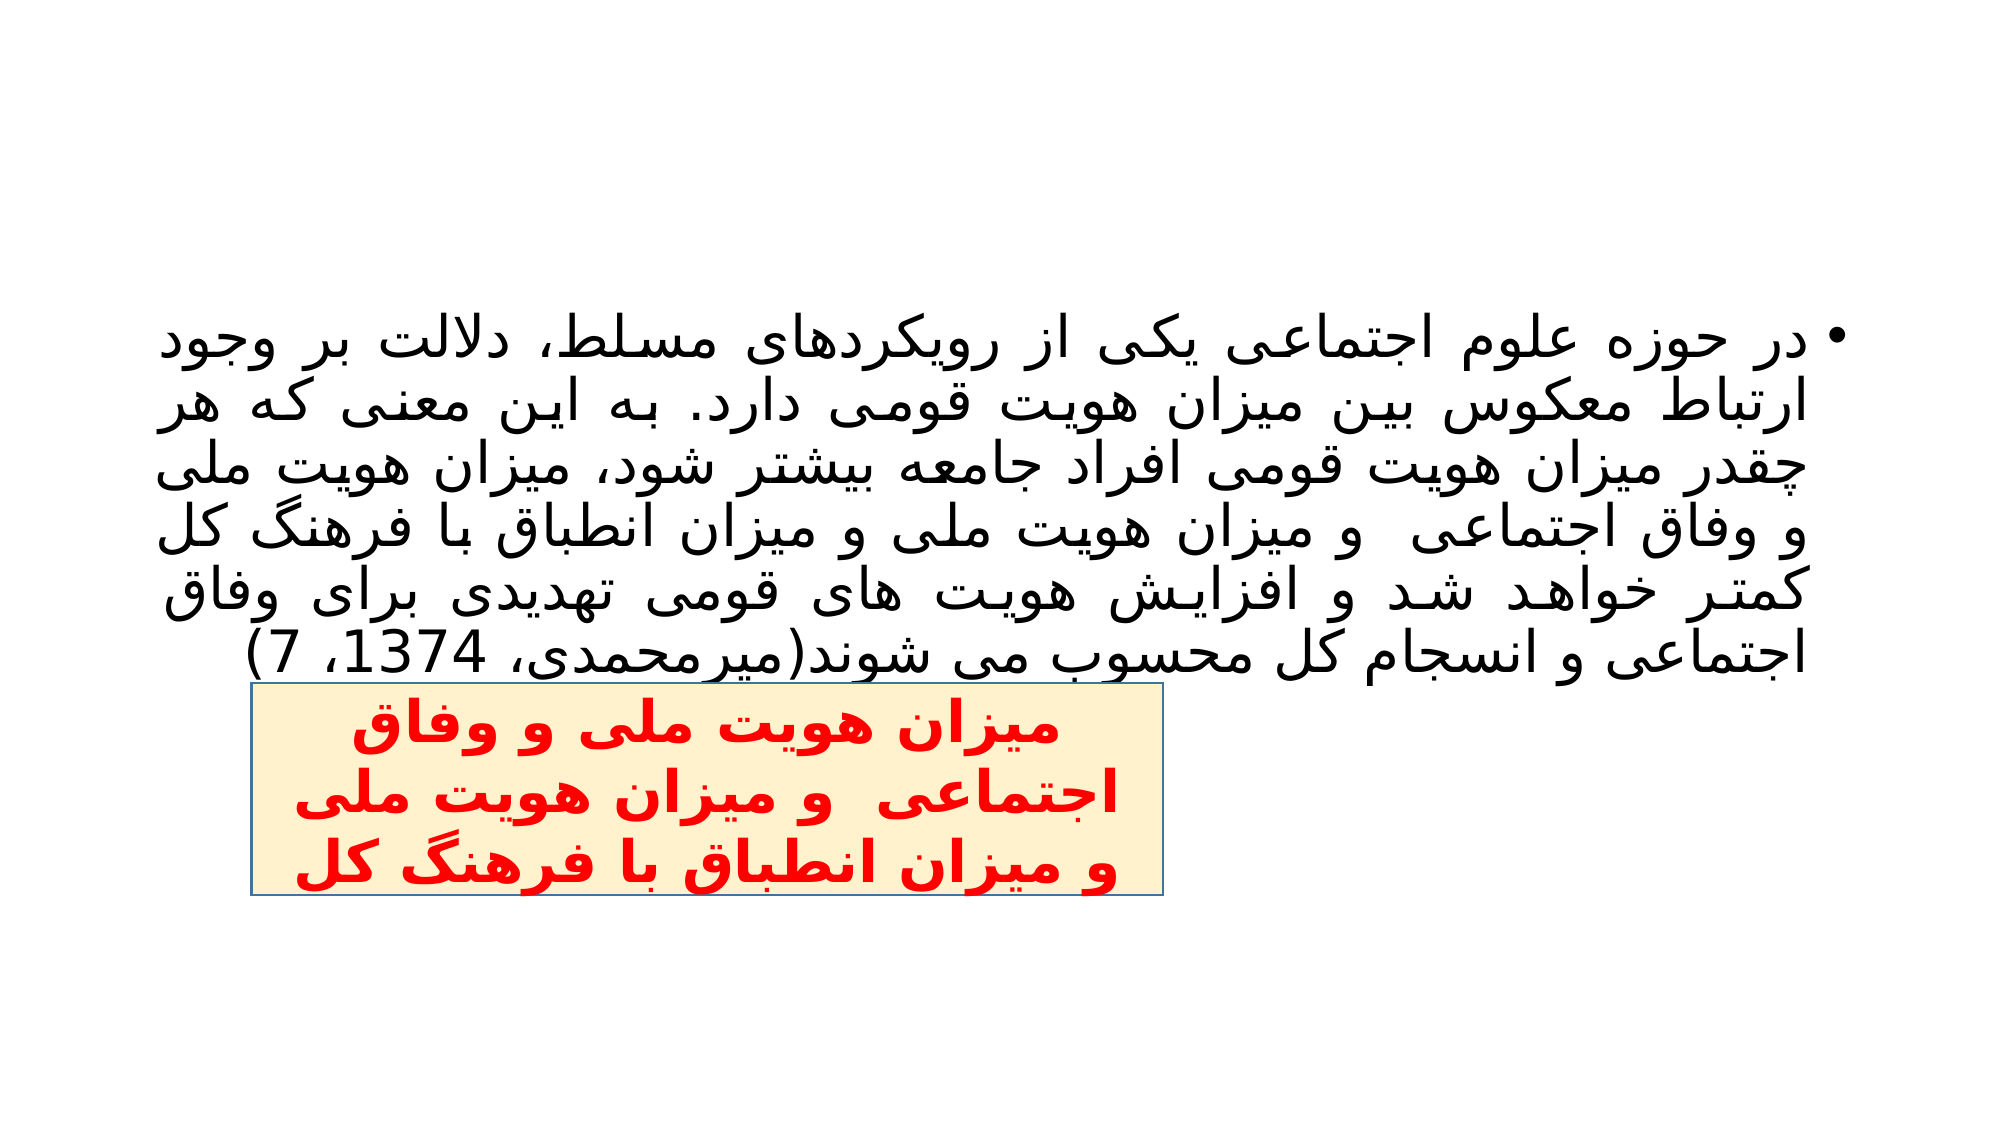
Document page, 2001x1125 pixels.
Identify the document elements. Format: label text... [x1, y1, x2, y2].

list در حوزه علوم اجتماعی یکی از رویکردهای مسلط، دلالت بر وجود ارتباط معکوس بین میزان هویت قومی دارد. به این معنی که هر چقدر میزان هویت قومی افراد جامعه بیشتر شود، میزان هویت ملی و وفاق اجتماعی و میزان هویت ملی و میزان انطباق با فرهنگ کل کمتر خواهد شد و افزایش هویت های قومی تهدیدی برای وفاق اجتماعی و انسجام کل محسوب می شوند(میرمحمدی، 1374، 7) [137, 299, 1863, 1014]
text_box میزان هویت ملی و وفاق اجتماعی و میزان هویت ملی و میزان انطباق با فرهنگ کل [250, 682, 1164, 896]
